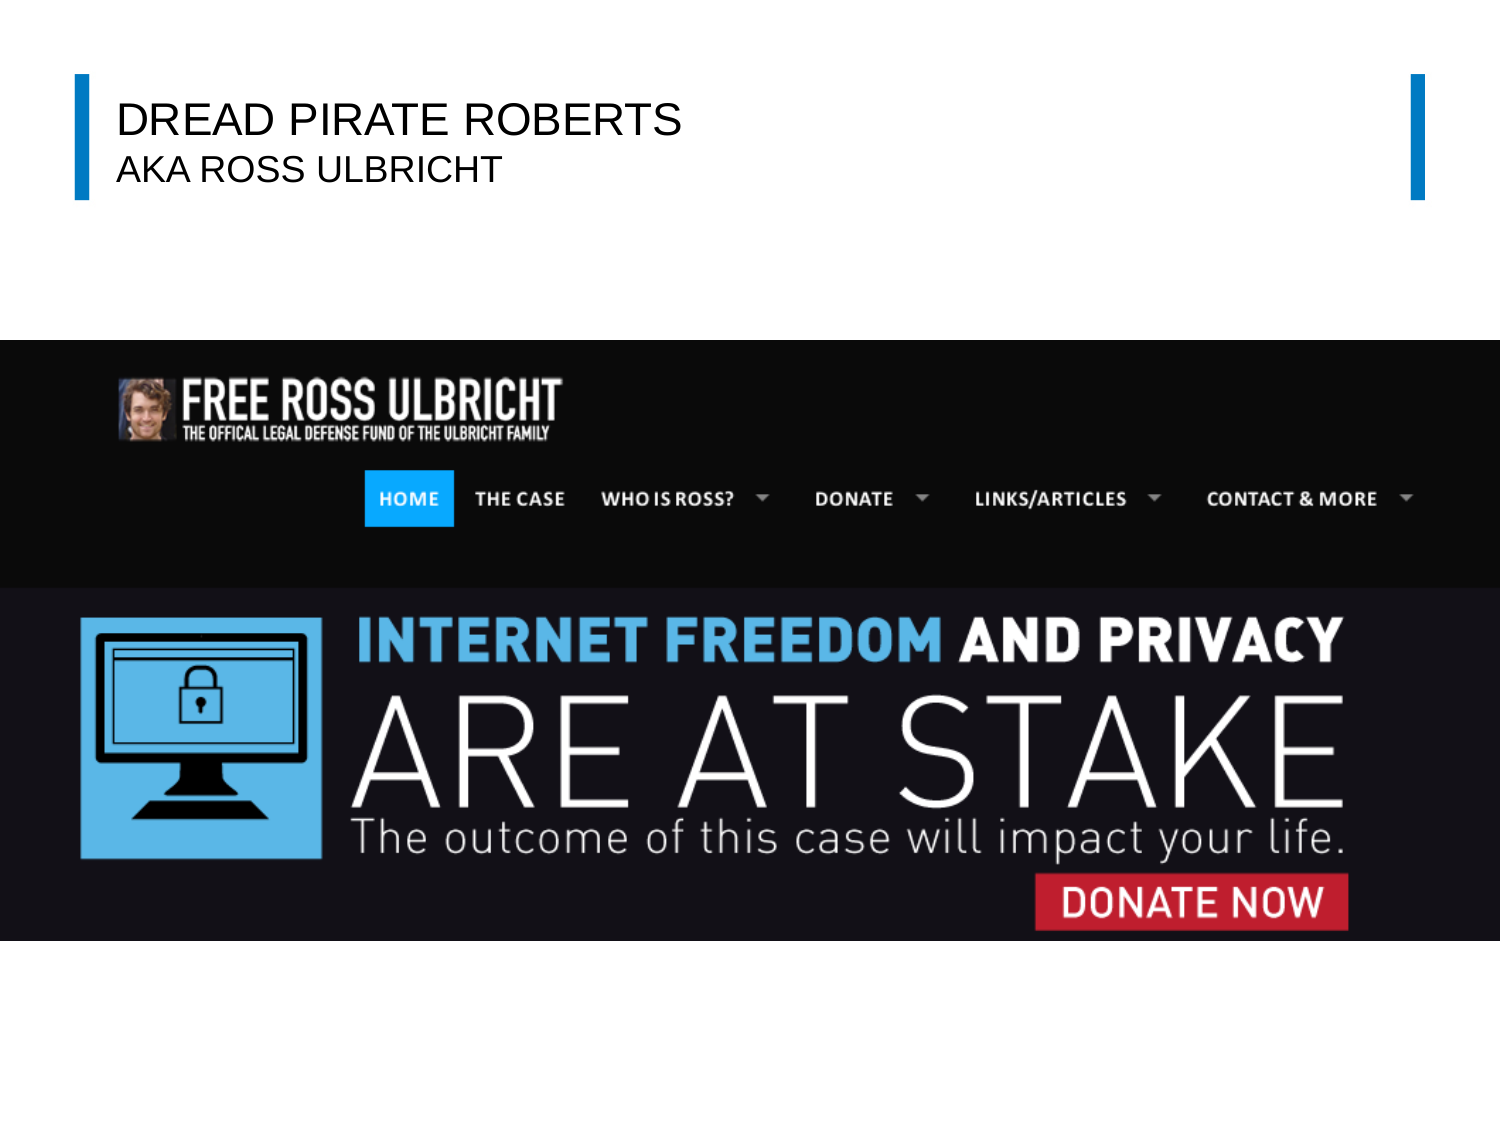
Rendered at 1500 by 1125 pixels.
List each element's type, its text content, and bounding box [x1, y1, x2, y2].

text_box Dread pirate roberts aka Ross Ulbricht [99, 51, 1375, 227]
picture [0, 0, 1500, 1125]
